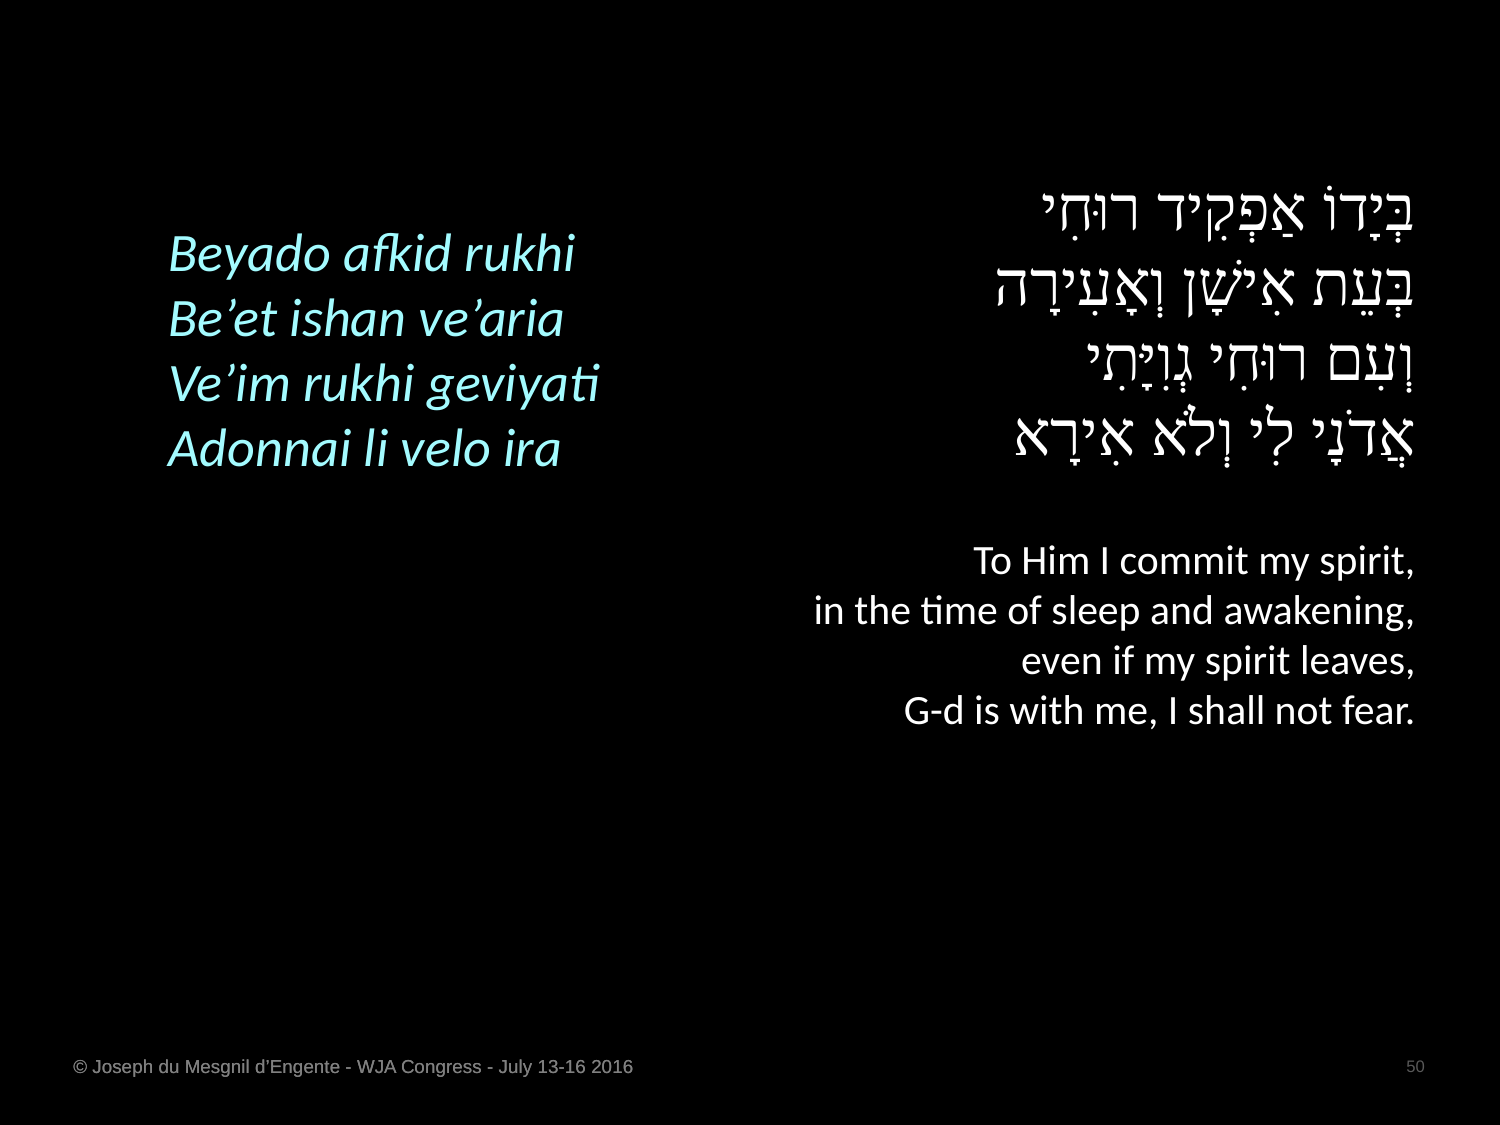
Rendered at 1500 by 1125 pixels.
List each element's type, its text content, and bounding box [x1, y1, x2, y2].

text_box To Him I commit my spirit, in the time of sleep and awakening, even if my spirit leaves, G-d is with me, I shall not fear. [712, 525, 1424, 741]
text_box © Joseph du Mesgnil d’Engente - WJA Congress - July 13-16 2016 [65, 1046, 747, 1085]
text_box בְּיָדוֹ אַפְקִיד רוּחִי בְּעֵת אִישָׁן וְאָעִירָה וְעִם רוּחִי גְוִיָּתִי אֲדֹנָי לִי וְלֹא אִירָא [932, 160, 1424, 476]
slide_number 50 [1074, 1054, 1426, 1077]
text_box Beyado afkid rukhi Be’et ishan ve’aria Ve’im rukhi geviyati Adonnai li velo ira [160, 209, 652, 485]
